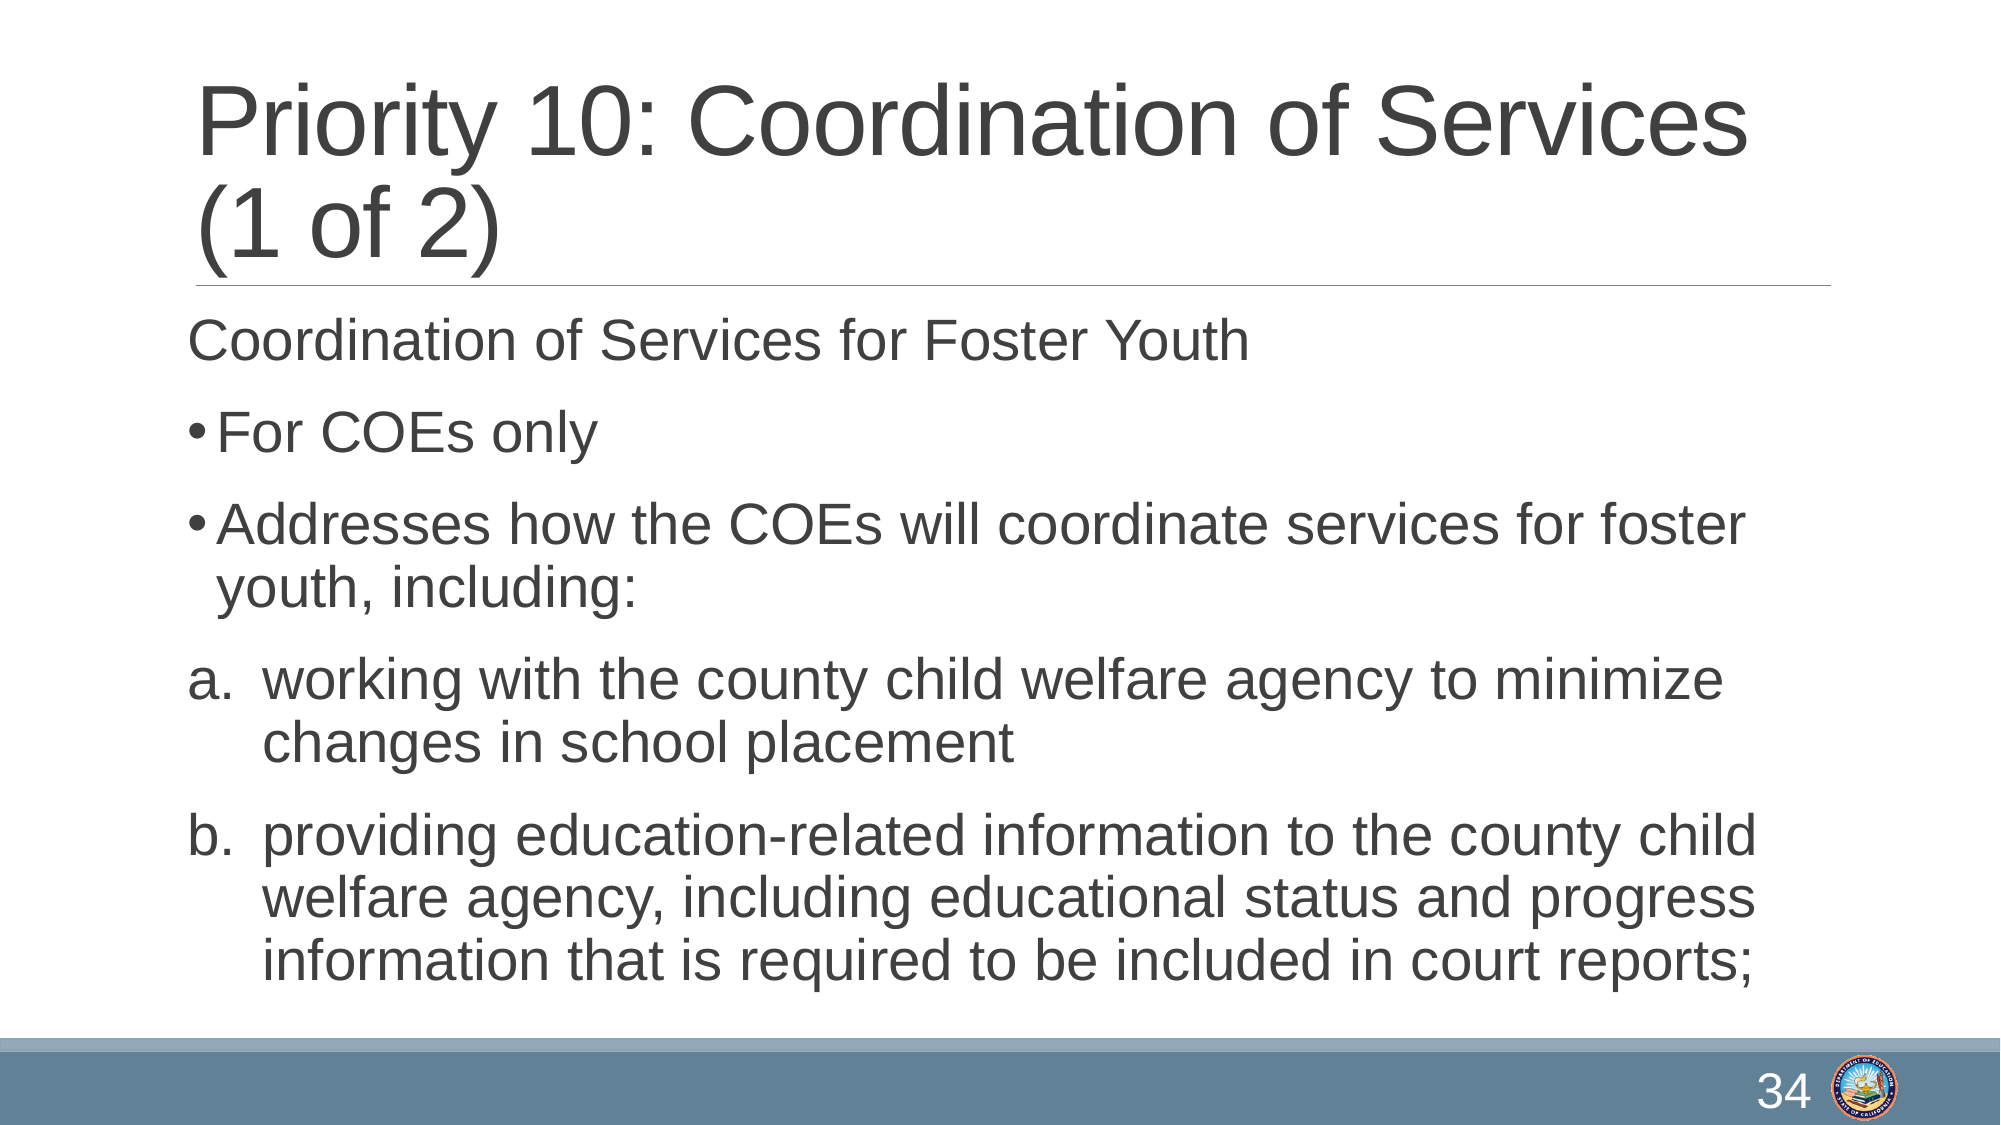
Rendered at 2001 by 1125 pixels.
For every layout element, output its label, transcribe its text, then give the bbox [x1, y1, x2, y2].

slide_number 34 [1611, 1059, 1827, 1119]
title Priority 10: Coordination of Services (1 of 2) [180, 47, 1830, 285]
picture [1831, 1055, 1899, 1122]
list Coordination of Services for Foster Youth For COEs only Addresses how the COEs will coordinate services for foster youth, including: working with the county child welfare agency to minimize changes in school placement providing education-related information to the county child welfare agency, including educational status and progress information that is required to be included in court reports; [180, 302, 1830, 1018]
